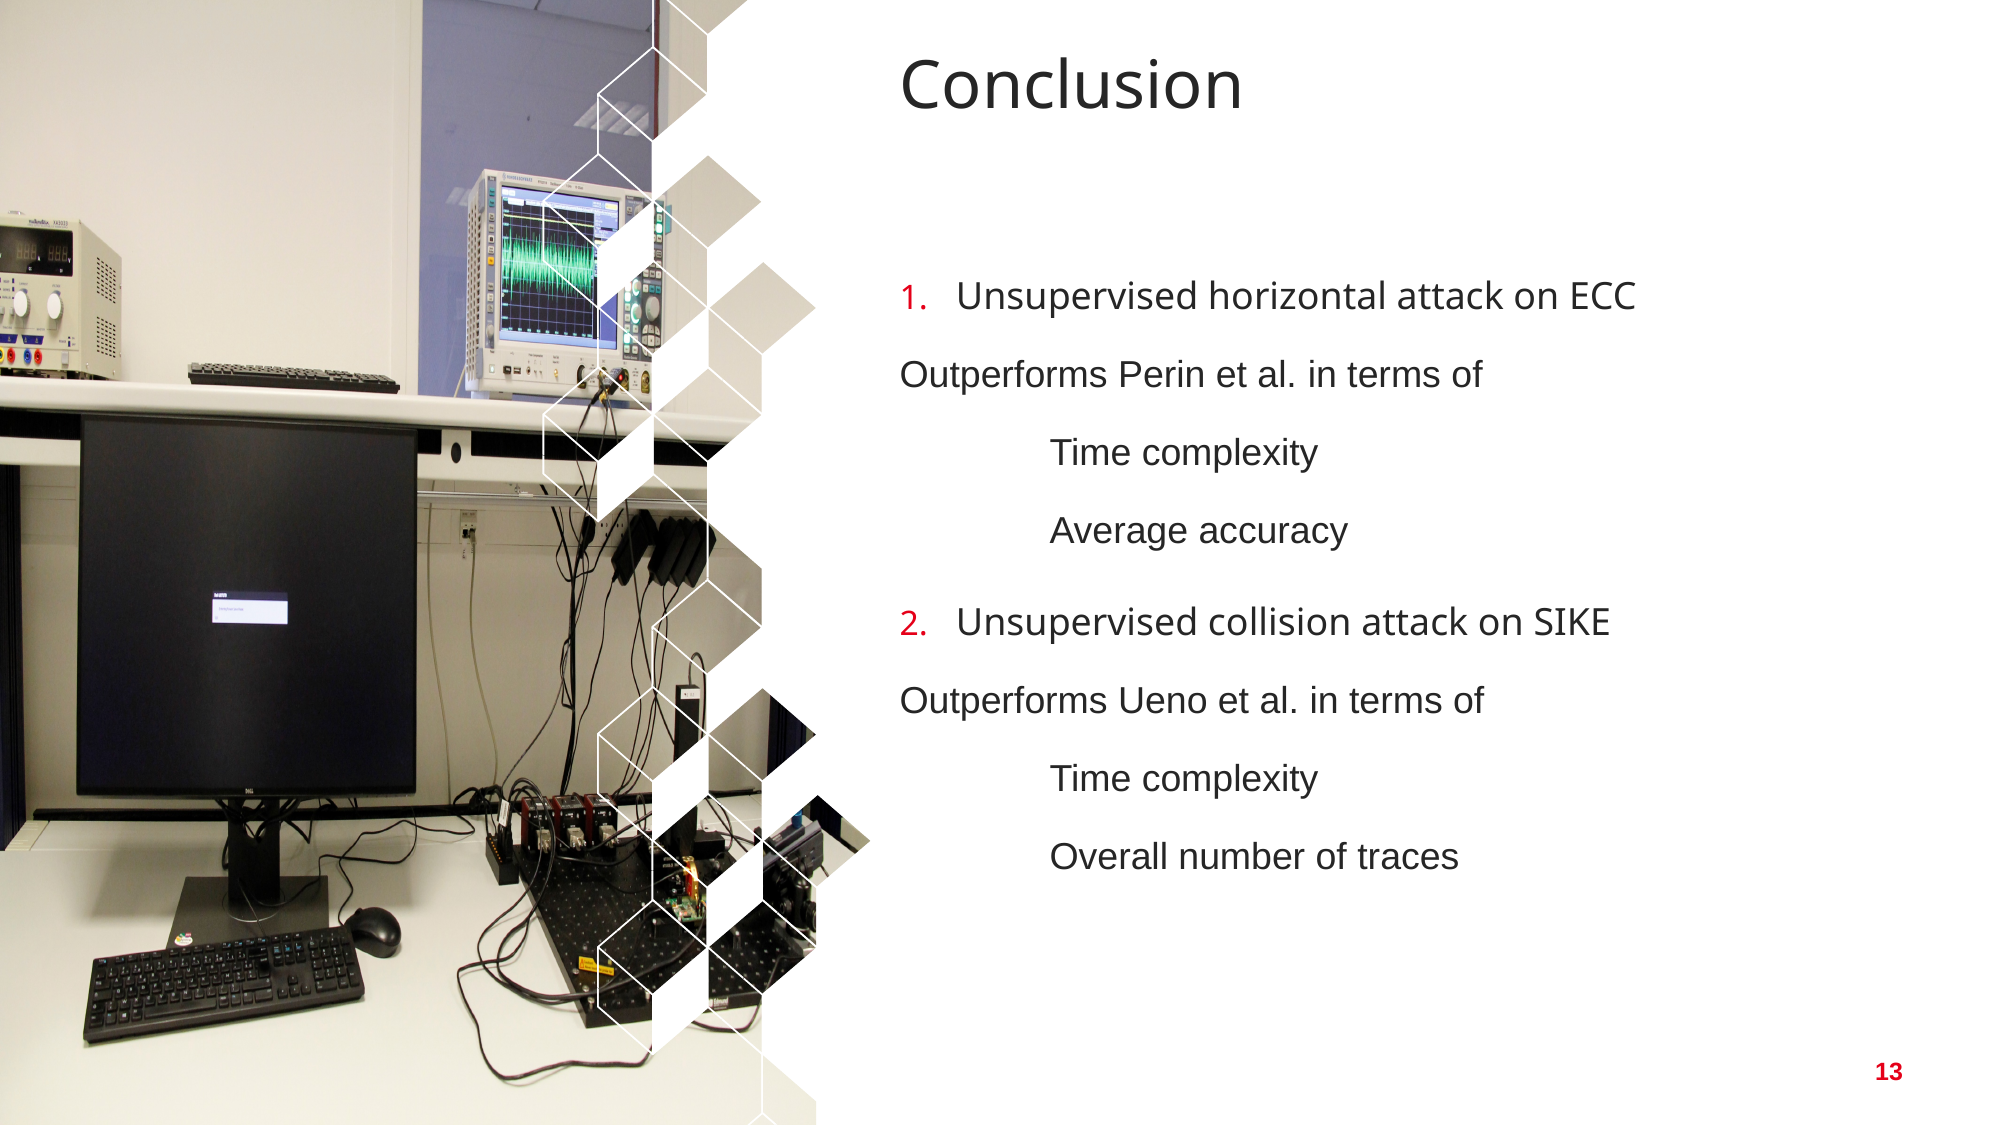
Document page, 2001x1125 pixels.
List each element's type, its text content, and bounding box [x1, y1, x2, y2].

slide_number 13 [1804, 1040, 1919, 1101]
title Conclusion [899, 51, 1880, 195]
list Unsupervised horizontal attack on ECC Outperforms Perin et al. in terms of Time complexity Average accuracy Unsupervised collision attack on SIKE Outperforms Ueno et al. in terms of Time complexity Overall number of traces [899, 249, 2000, 931]
picture [0, 0, 871, 1125]
